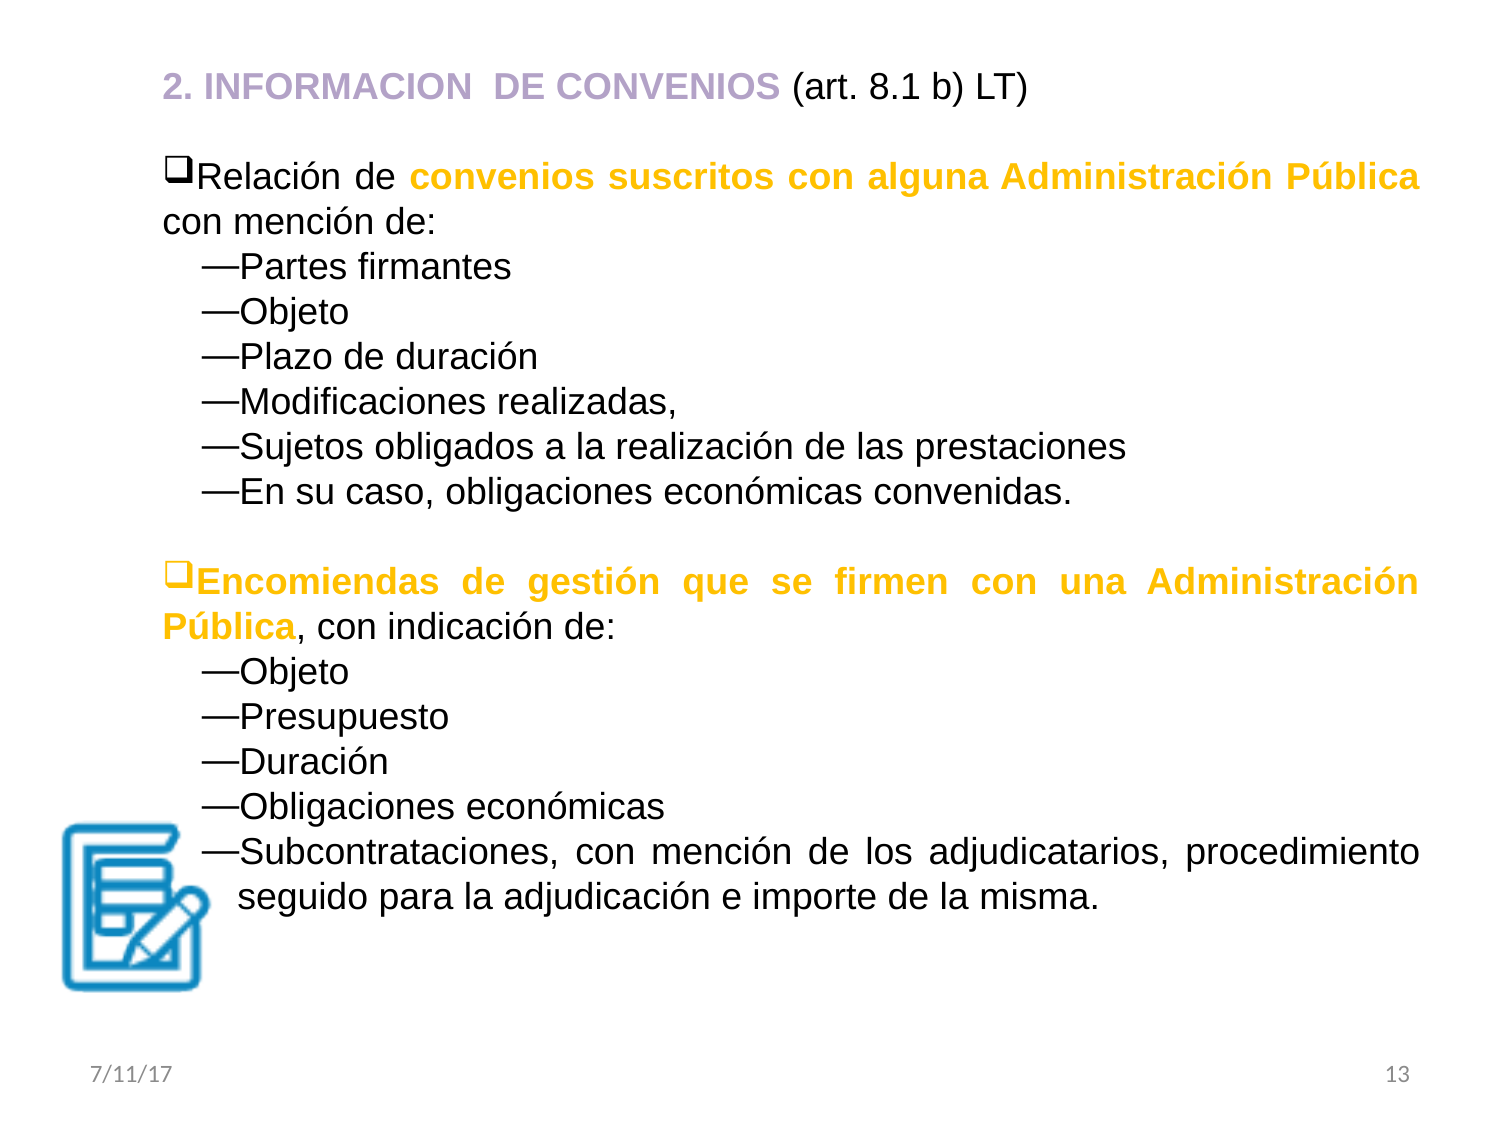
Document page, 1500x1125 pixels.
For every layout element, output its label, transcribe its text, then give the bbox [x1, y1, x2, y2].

text_box 7/11/17 [74, 1042, 425, 1103]
picture [35, 810, 231, 1006]
text_box 2. INFORMACION DE CONVENIOS (art. 8.1 b) LT) Relación de convenios suscritos con alguna Administración Pública con mención de: Partes firmantes Objeto Plazo de duración Modificaciones realizadas, Sujetos obligados a la realización de las prestaciones En su caso, obligaciones económicas convenidas. Encomiendas de gestión que se firmen con una Administración Pública, con indicación de: Objeto Presupuesto Duración Obligaciones económicas Subcontrataciones, con mención de los adjudicatarios, procedimiento seguido para la adjudicación e importe de la misma. [147, 54, 1435, 835]
text_box 13 [1074, 1042, 1425, 1103]
